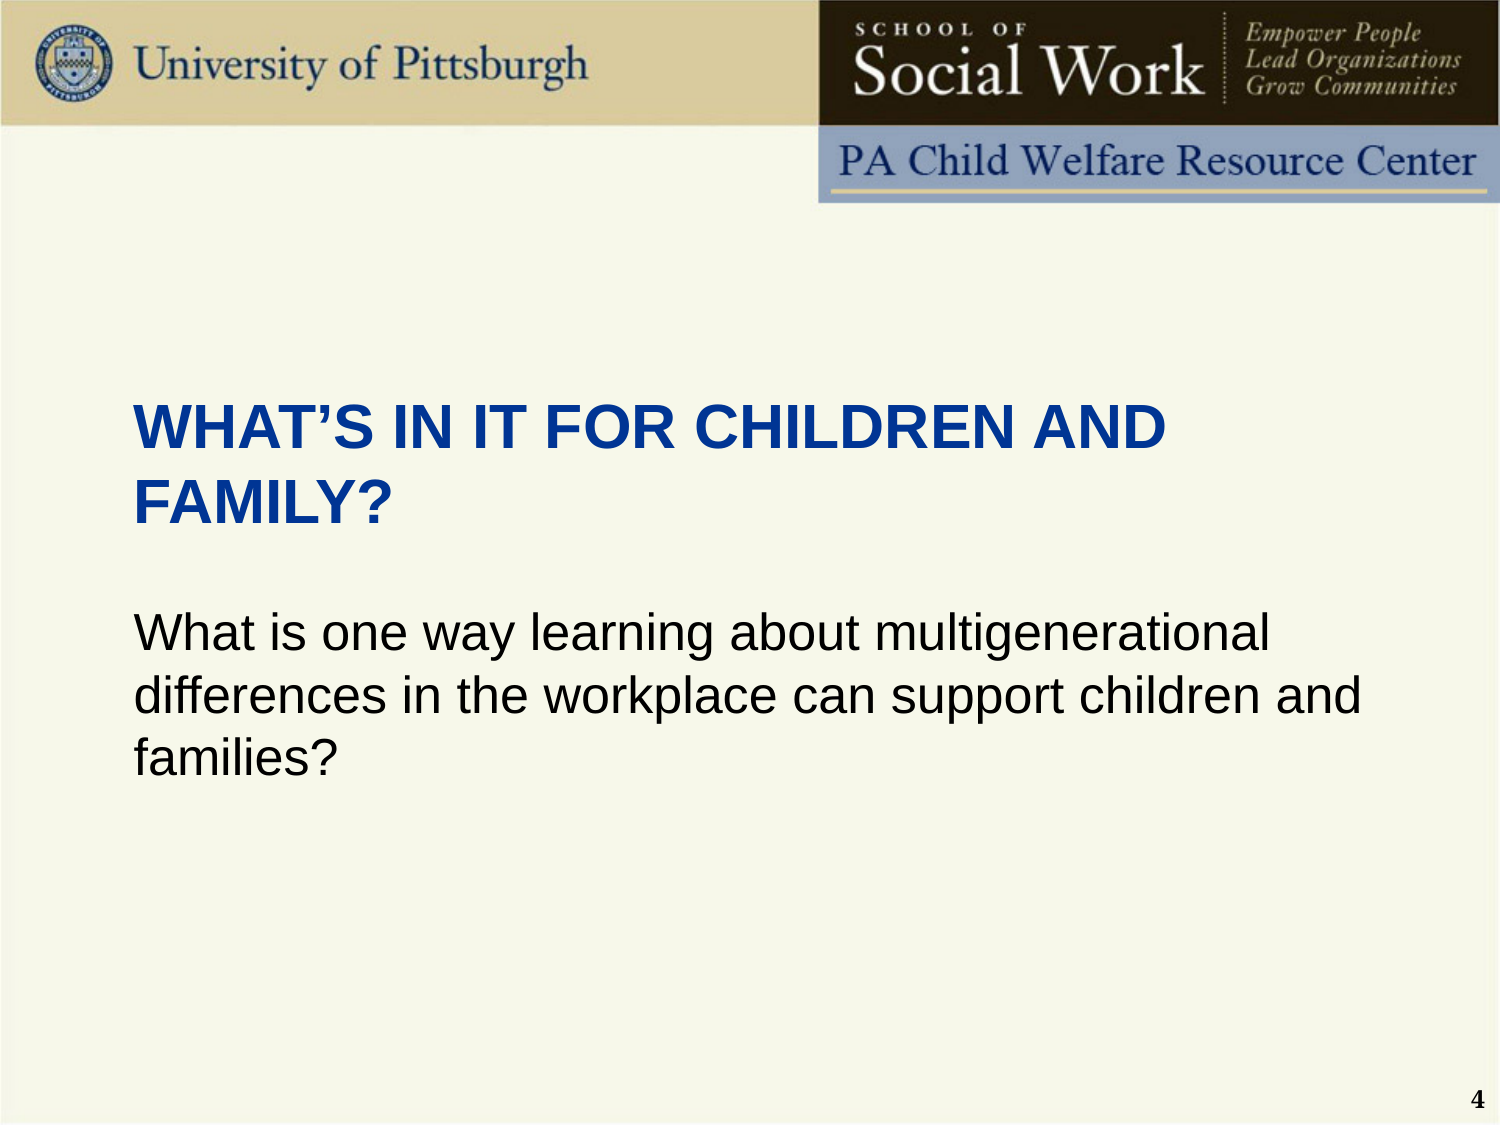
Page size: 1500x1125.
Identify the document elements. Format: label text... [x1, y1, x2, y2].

list What is one way learning about multigenerational differences in the workplace can support children and families? [118, 569, 1394, 816]
slide_number 4 [1332, 1085, 1500, 1117]
title What’s in it for children and family? [118, 354, 1394, 568]
picture [0, 0, 1500, 1125]
